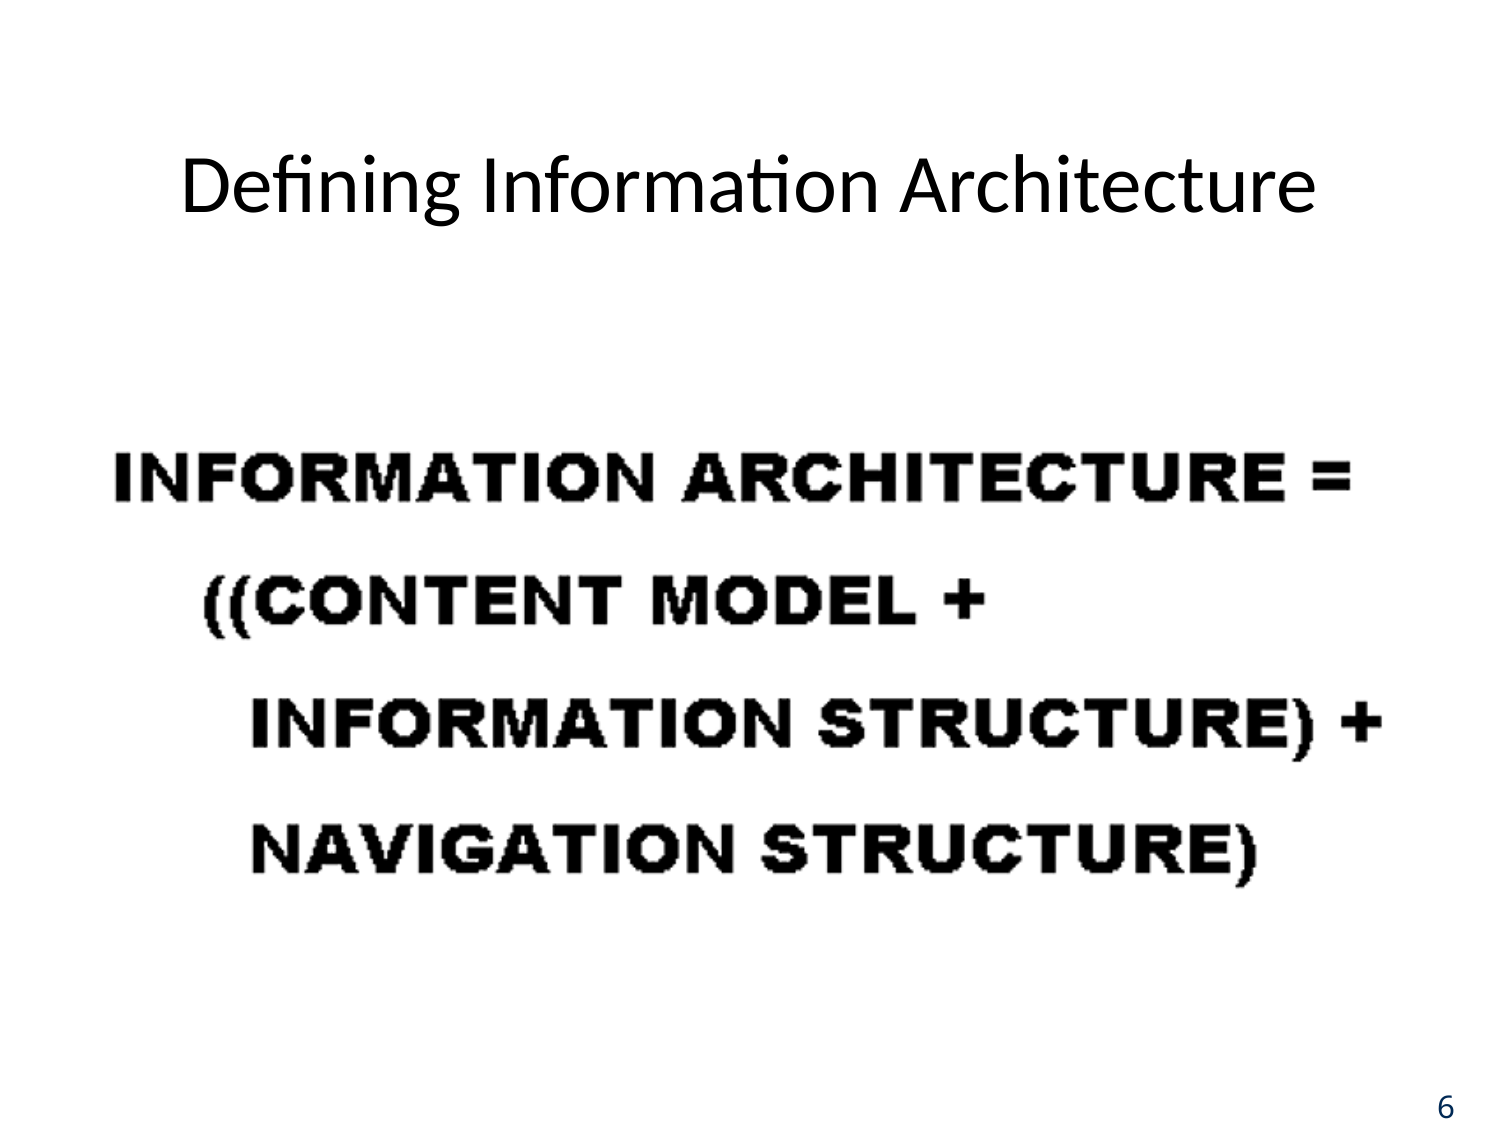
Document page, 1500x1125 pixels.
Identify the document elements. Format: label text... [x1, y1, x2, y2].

text_box 6 [1438, 1081, 1454, 1119]
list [62, 399, 1456, 942]
title Defining Information Architecture [75, 87, 1425, 283]
